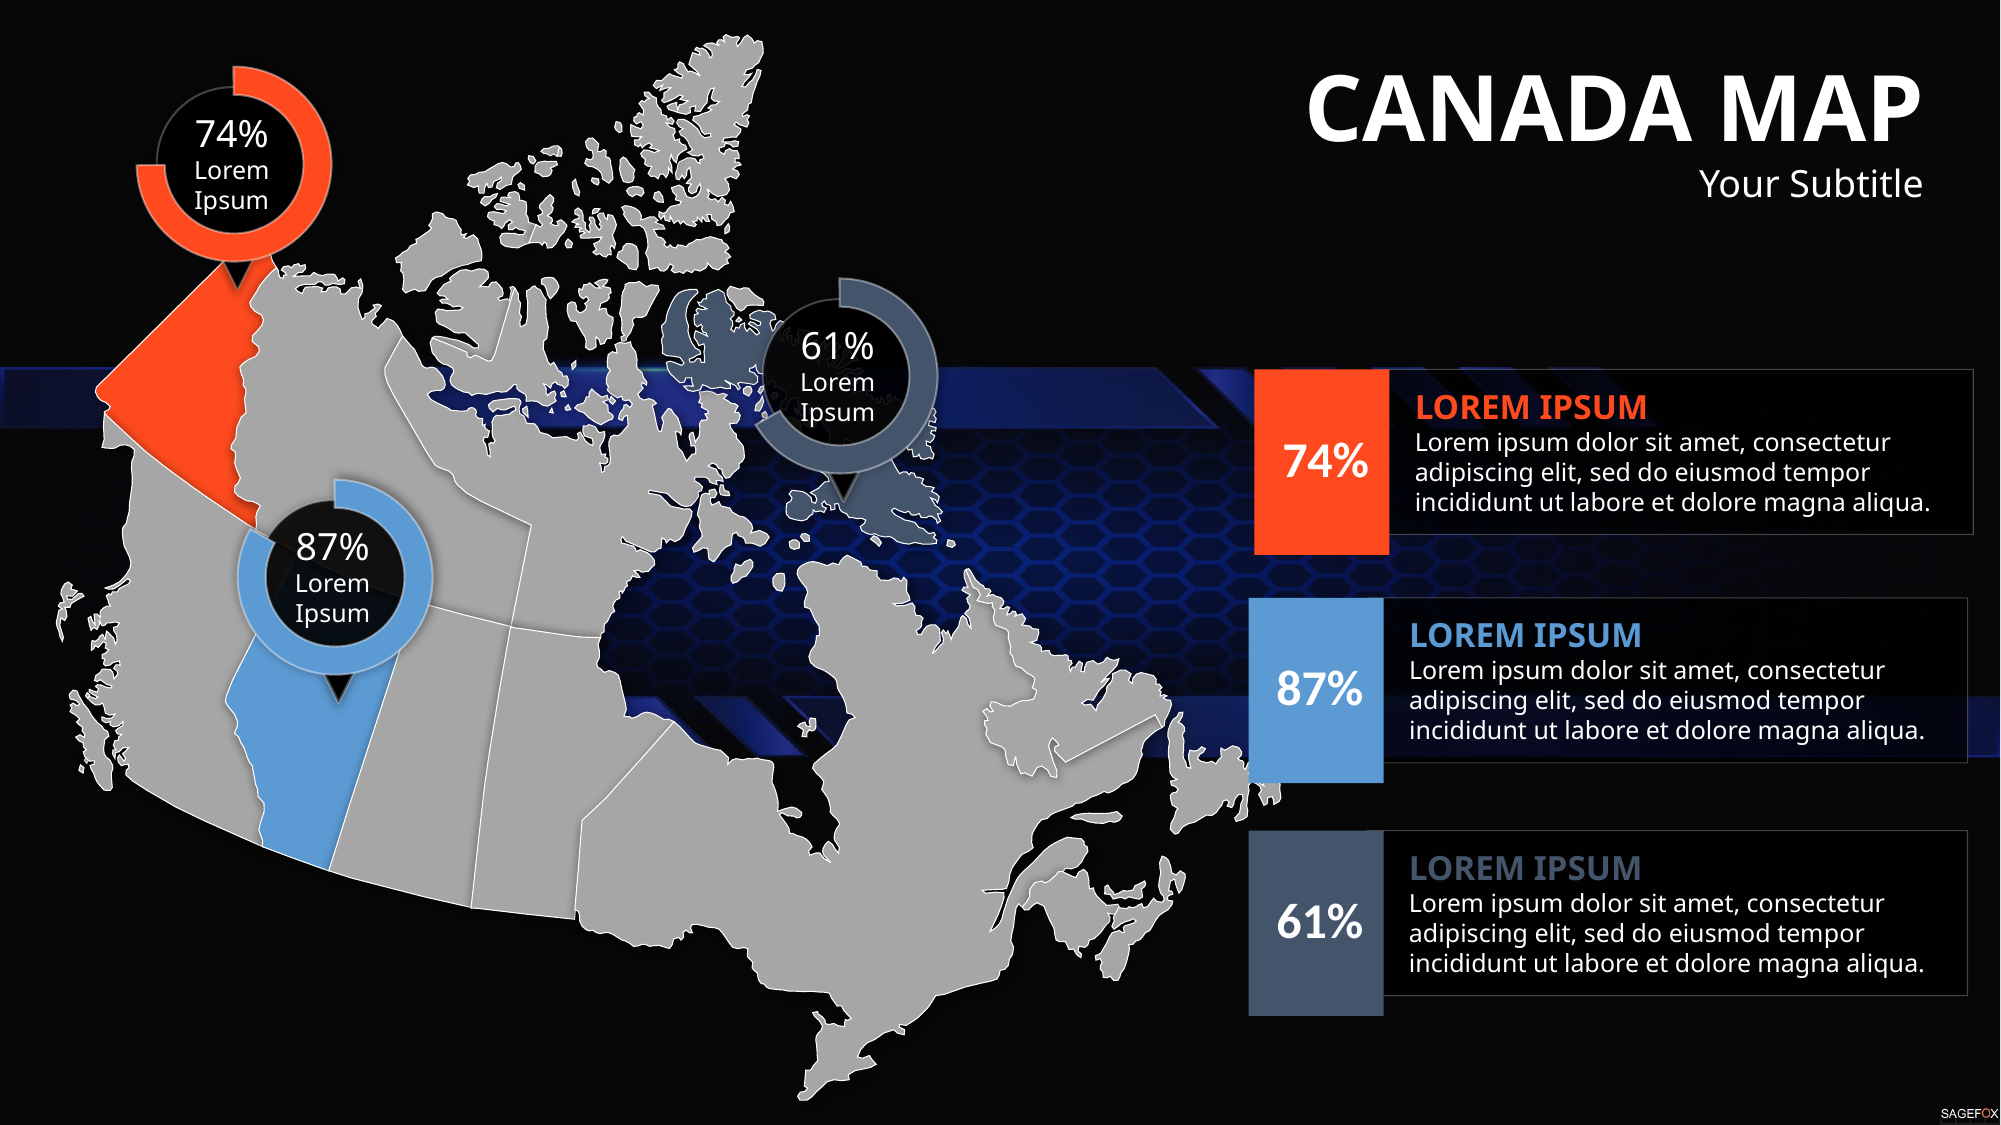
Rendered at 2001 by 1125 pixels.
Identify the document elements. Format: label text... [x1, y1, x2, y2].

text_box [395, 212, 482, 293]
text_box [614, 121, 622, 133]
text_box [78, 764, 84, 774]
picture [0, 0, 2001, 1125]
text_box [754, 277, 939, 475]
text_box [754, 401, 760, 411]
text_box [584, 138, 613, 184]
text_box [1070, 811, 1123, 824]
text_box [560, 390, 567, 397]
text_box CANADA MAP Your Subtitle [1035, 42, 1939, 212]
text_box [435, 268, 504, 352]
text_box [912, 427, 937, 460]
text_box [832, 479, 855, 502]
text_box [574, 555, 1157, 1101]
text_box [1104, 880, 1146, 900]
text_box [557, 147, 563, 157]
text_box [1248, 597, 1995, 784]
text_box [528, 194, 567, 249]
text_box [621, 205, 731, 274]
text_box [1095, 856, 1186, 981]
text_box [965, 568, 1172, 778]
text_box [328, 682, 350, 703]
text_box [88, 412, 256, 843]
text_box [661, 289, 776, 392]
text_box [534, 161, 558, 177]
text_box [517, 182, 525, 191]
text_box [1167, 712, 1250, 835]
text_box 74% Lorem Ipsum [156, 86, 299, 225]
text_box [230, 263, 524, 616]
text_box [227, 269, 248, 290]
text_box [567, 279, 613, 350]
text_box [1256, 784, 1281, 806]
text_box [69, 690, 113, 791]
text_box [571, 207, 617, 258]
text_box [576, 388, 614, 425]
text_box [743, 386, 752, 397]
text_box [619, 281, 660, 336]
text_box [430, 285, 569, 406]
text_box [1254, 369, 2000, 555]
text_box [724, 223, 730, 234]
text_box [609, 396, 616, 405]
text_box [225, 641, 386, 869]
text_box [626, 186, 644, 197]
text_box [946, 539, 956, 548]
text_box [653, 34, 764, 227]
text_box [571, 360, 576, 370]
text_box [870, 535, 882, 547]
text_box [797, 717, 816, 737]
text_box [471, 627, 671, 919]
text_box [1248, 830, 1995, 1017]
text_box [565, 238, 573, 248]
text_box [522, 406, 529, 418]
text_box [616, 243, 639, 270]
text_box [384, 335, 745, 632]
text_box [786, 483, 835, 521]
text_box [630, 92, 687, 179]
text_box [789, 539, 800, 550]
text_box [56, 581, 84, 642]
text_box [572, 179, 580, 196]
text_box [800, 533, 810, 542]
text_box [731, 559, 753, 584]
text_box [720, 484, 730, 496]
text_box [619, 157, 635, 182]
text_box 61% Lorem Ipsum [761, 298, 904, 435]
text_box [772, 573, 785, 592]
text_box [1022, 869, 1110, 958]
text_box [735, 317, 742, 323]
text_box [541, 146, 552, 154]
text_box [254, 266, 265, 280]
text_box [467, 162, 522, 192]
text_box [328, 607, 505, 906]
text_box [480, 193, 498, 206]
text_box [236, 478, 434, 676]
text_box [564, 404, 571, 411]
text_box [95, 269, 254, 502]
text_box [135, 65, 333, 263]
text_box [692, 489, 770, 562]
text_box [592, 208, 601, 214]
text_box [528, 155, 536, 164]
text_box [727, 286, 764, 312]
text_box [591, 177, 600, 185]
text_box 87% Lorem Ipsum [272, 499, 400, 638]
text_box [653, 191, 664, 203]
text_box [541, 277, 560, 299]
text_box [841, 465, 943, 545]
text_box [487, 191, 530, 248]
